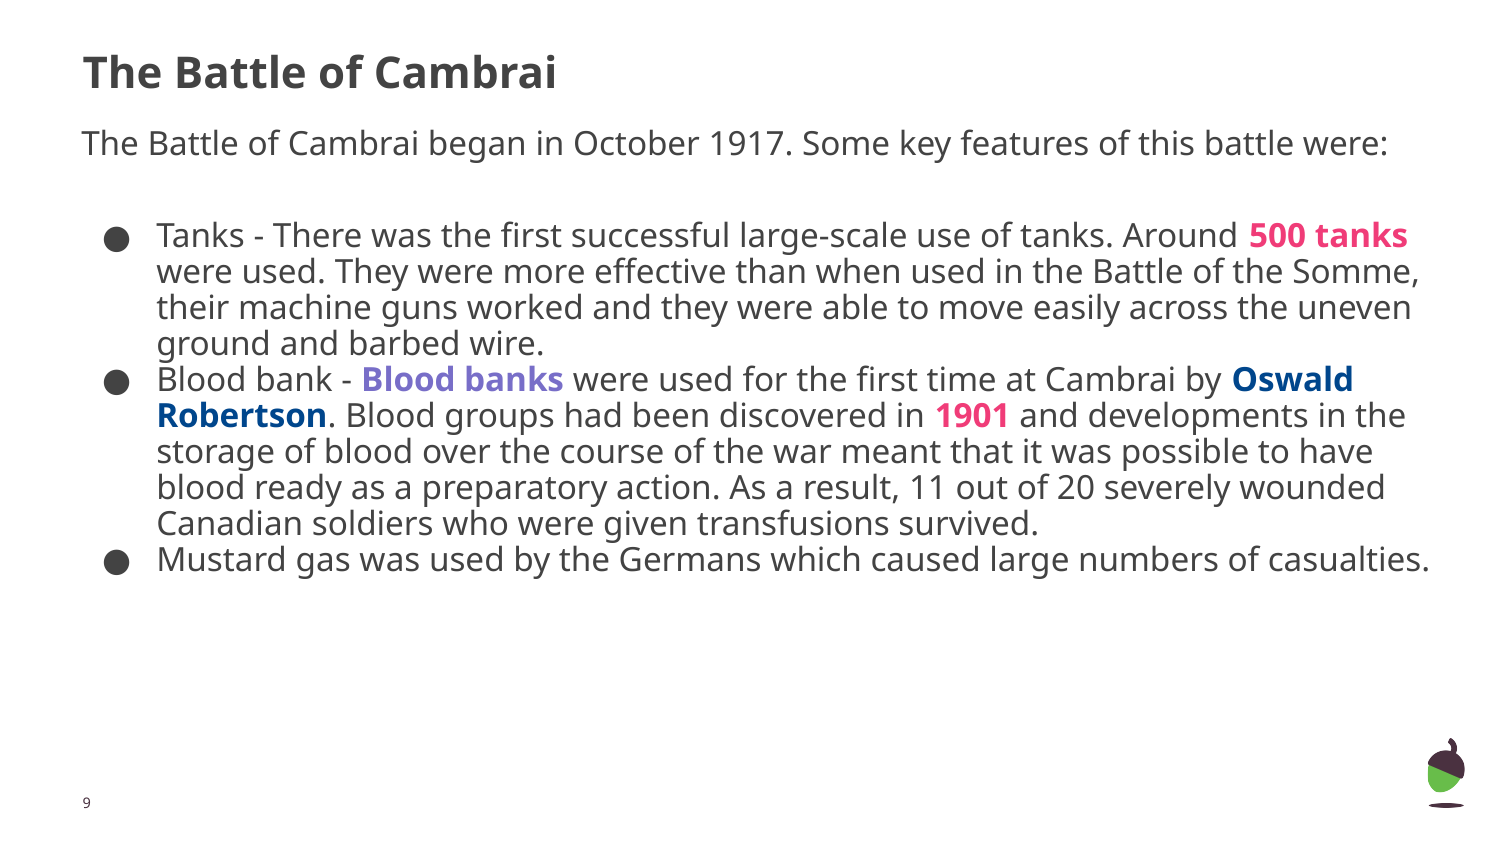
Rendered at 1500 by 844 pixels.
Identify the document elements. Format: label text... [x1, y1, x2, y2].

slide_number ‹#› [75, 786, 194, 816]
title The Battle of Cambrai [75, 29, 1425, 119]
picture [1427, 738, 1465, 808]
list The Battle of Cambrai began in October 1917. Some key features of this battle were: Tanks - There was the first successful large-scale use of tanks. Around 500 tanks were used. They were more effective than when used in the Battle of the Somme, their machine guns worked and they were able to move easily across the uneven ground and barbed wire. Blood bank - Blood banks were used for the first time at Cambrai by Oswald Robertson. Blood groups had been discovered in 1901 and developments in the storage of blood over the course of the war meant that it was possible to have blood ready as a preparatory action. As a result, 11 out of 20 severely wounded Canadian soldiers who were given transfusions survived. Mustard gas was used by the Germans which caused large numbers of casualties. [73, 119, 1480, 706]
